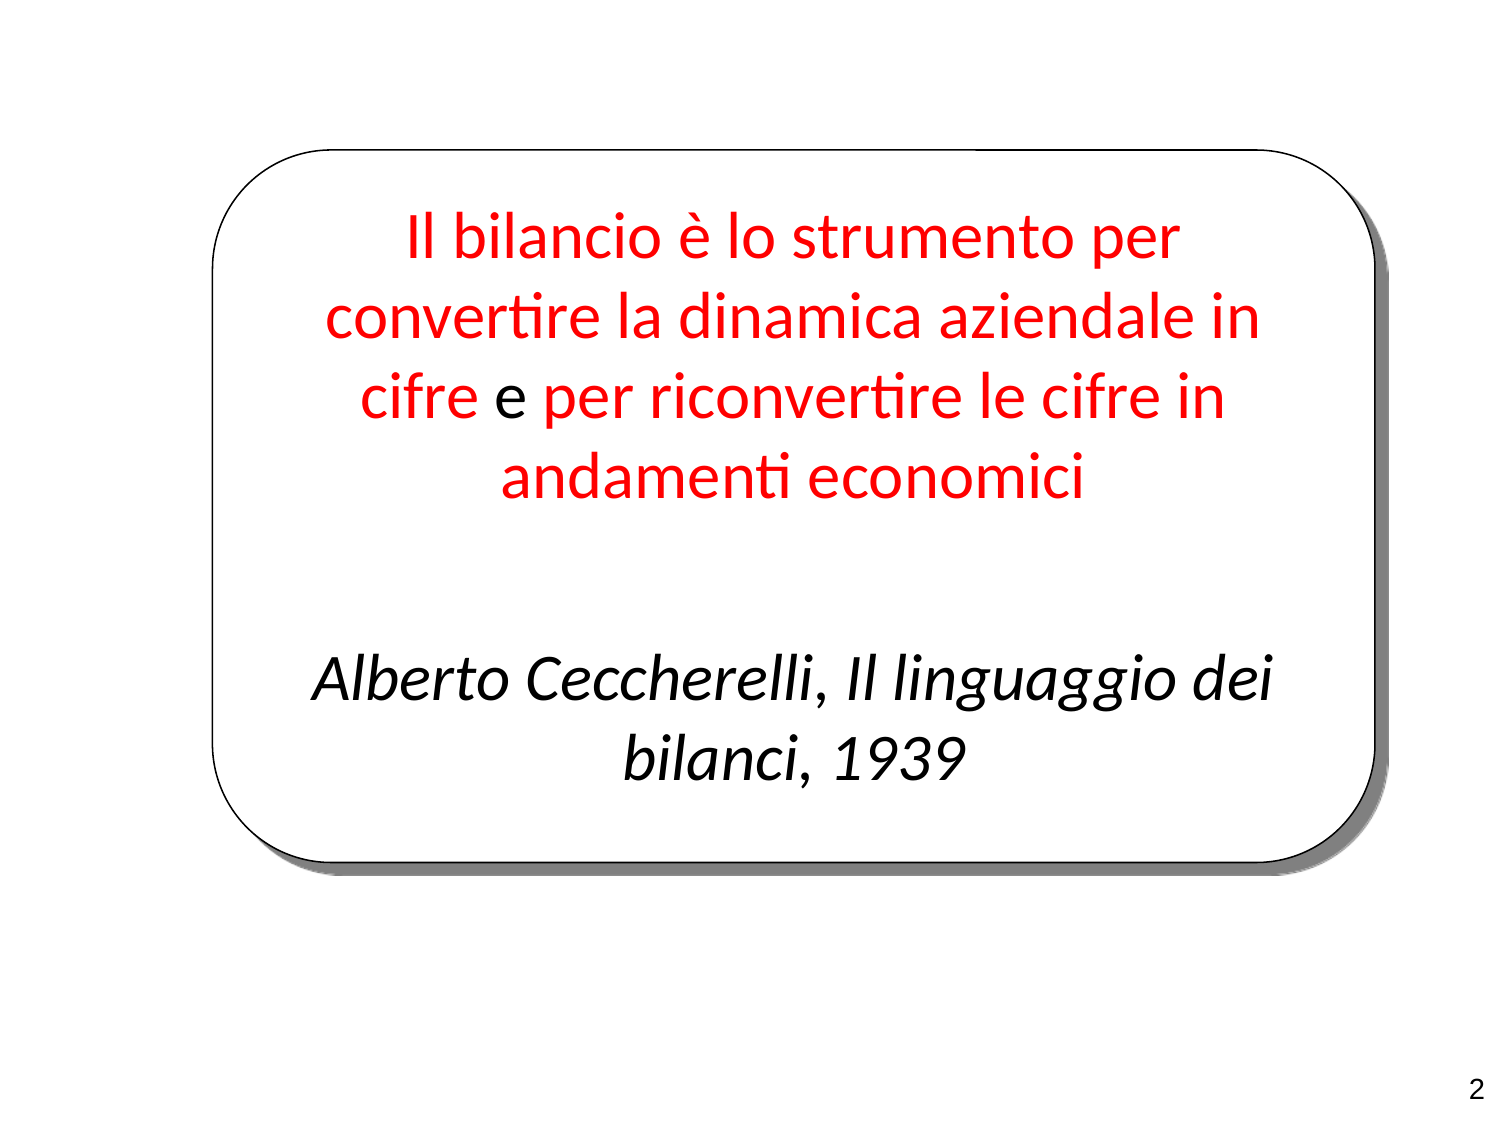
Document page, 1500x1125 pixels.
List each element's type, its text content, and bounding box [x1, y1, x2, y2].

slide_number 2 [1149, 1062, 1500, 1125]
text_box Il bilancio è lo strumento per convertire la dinamica aziendale in cifre e per riconvertire le cifre in andamenti economici Alberto Ceccherelli, Il linguaggio dei bilanci, 1939 [212, 149, 1375, 863]
